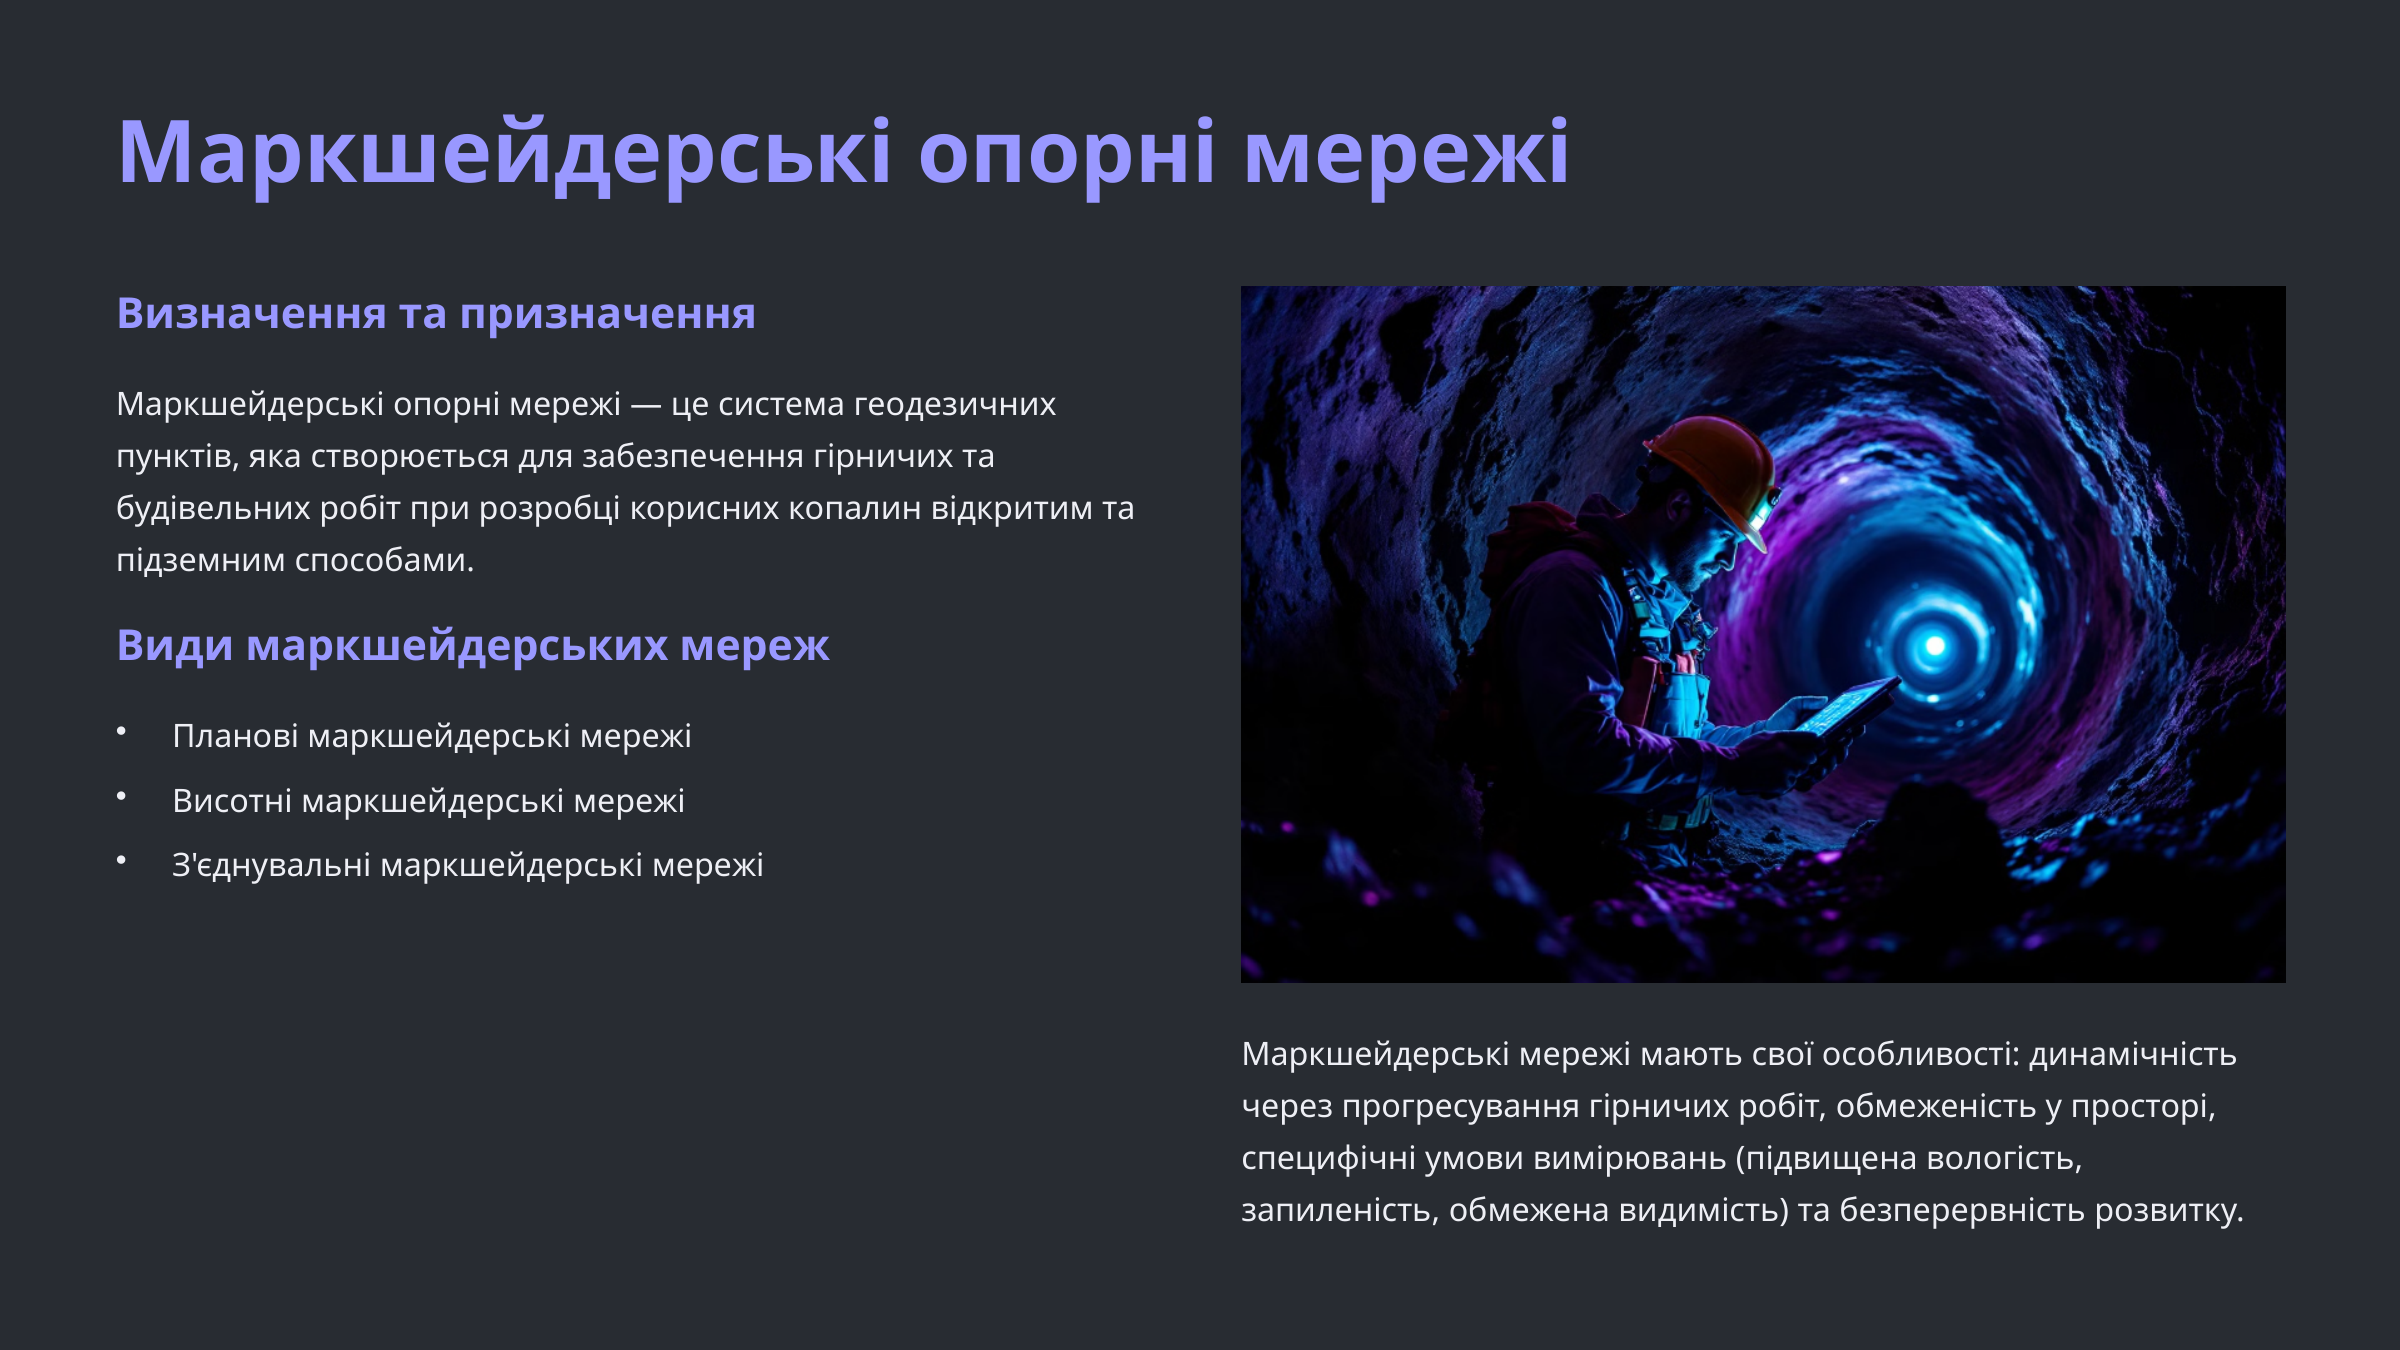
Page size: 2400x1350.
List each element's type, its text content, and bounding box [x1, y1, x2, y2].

text_box Маркшейдерські опорні мережі [115, 91, 1574, 200]
text_box Маркшейдерські опорні мережі — це система геодезичних пунктів, яка створюється для забезпечення гірничих та будівельних робіт при розробці корисних копалин відкритим та підземним способами. [115, 370, 1160, 582]
text_box Планові маркшейдерські мережі [115, 702, 1160, 756]
text_box З'єднувальні маркшейдерські мережі [115, 831, 1160, 885]
text_box Висотні маркшейдерські мережі [115, 766, 1160, 820]
text_box Визначення та призначення [115, 282, 766, 337]
text_box Маркшейдерські мережі мають свої особливості: динамічність через прогресування гірничих робіт, обмеженість у просторі, специфічні умови вимірювань (підвищена вологість, запиленість, обмежена видимість) та безперервність розвитку. [1241, 1019, 2286, 1285]
picture [1241, 286, 2286, 983]
text_box Види маркшейдерських мереж [115, 614, 840, 670]
